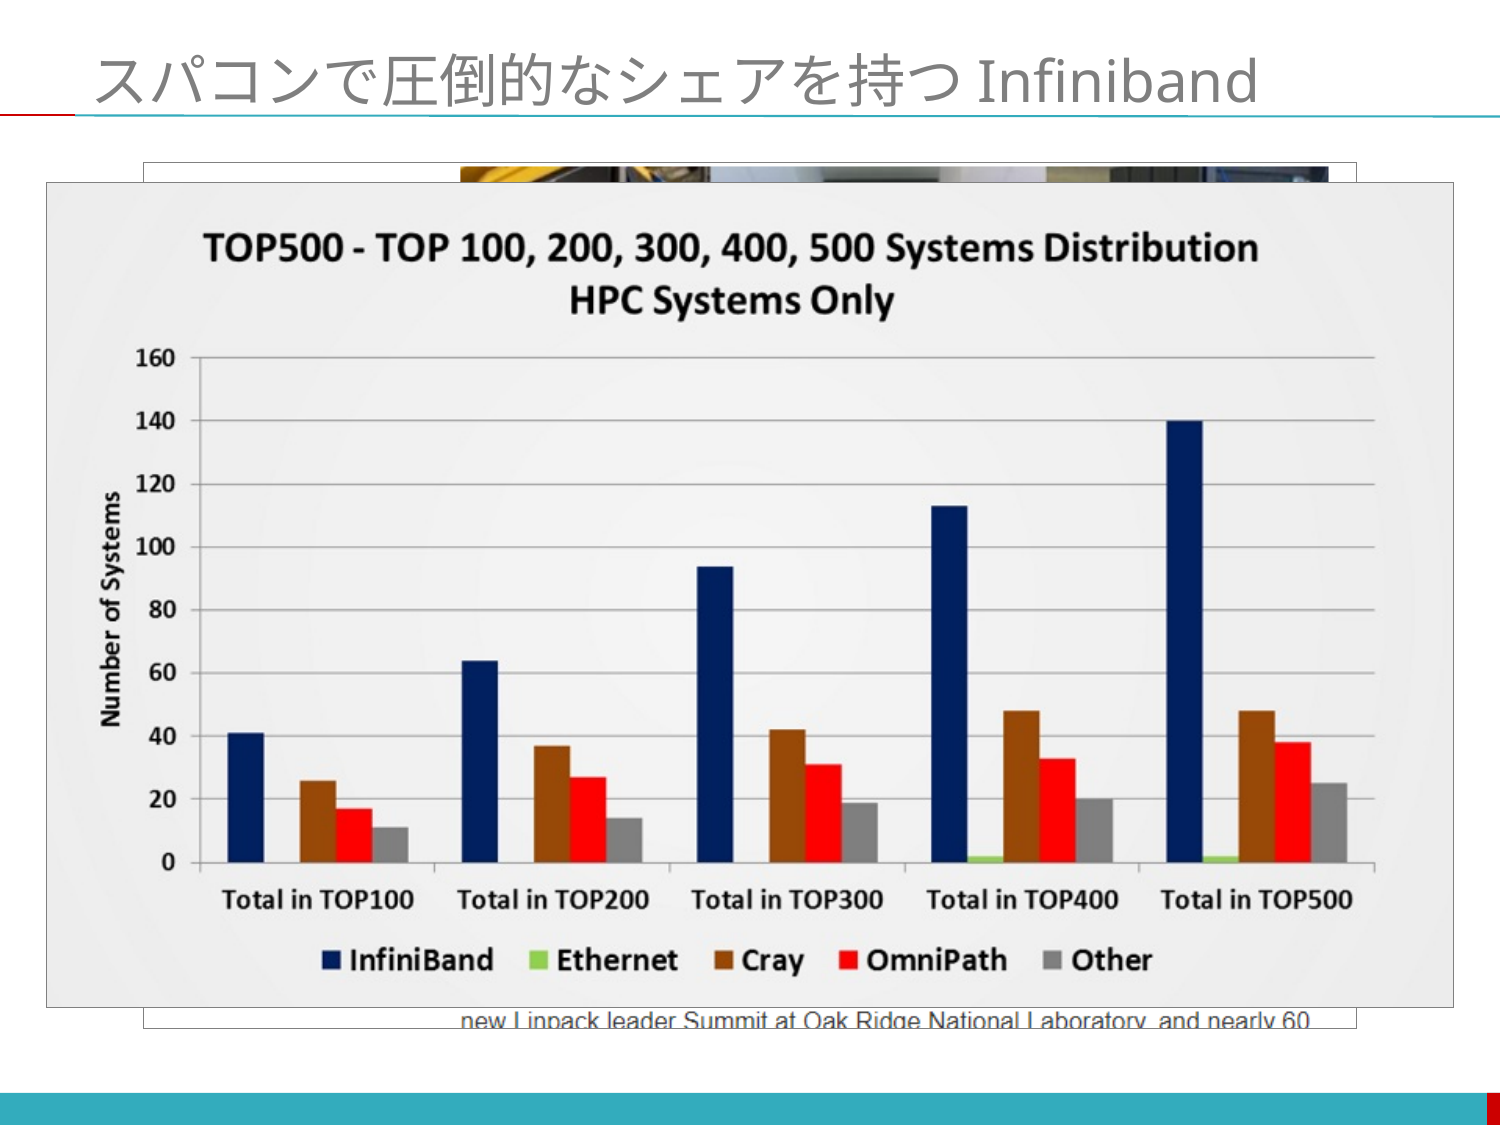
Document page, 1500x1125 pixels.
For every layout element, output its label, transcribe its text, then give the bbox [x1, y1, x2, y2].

title スパコンで圧倒的なシェアを持つInfiniband [75, 45, 1500, 114]
picture [46, 162, 1454, 1029]
